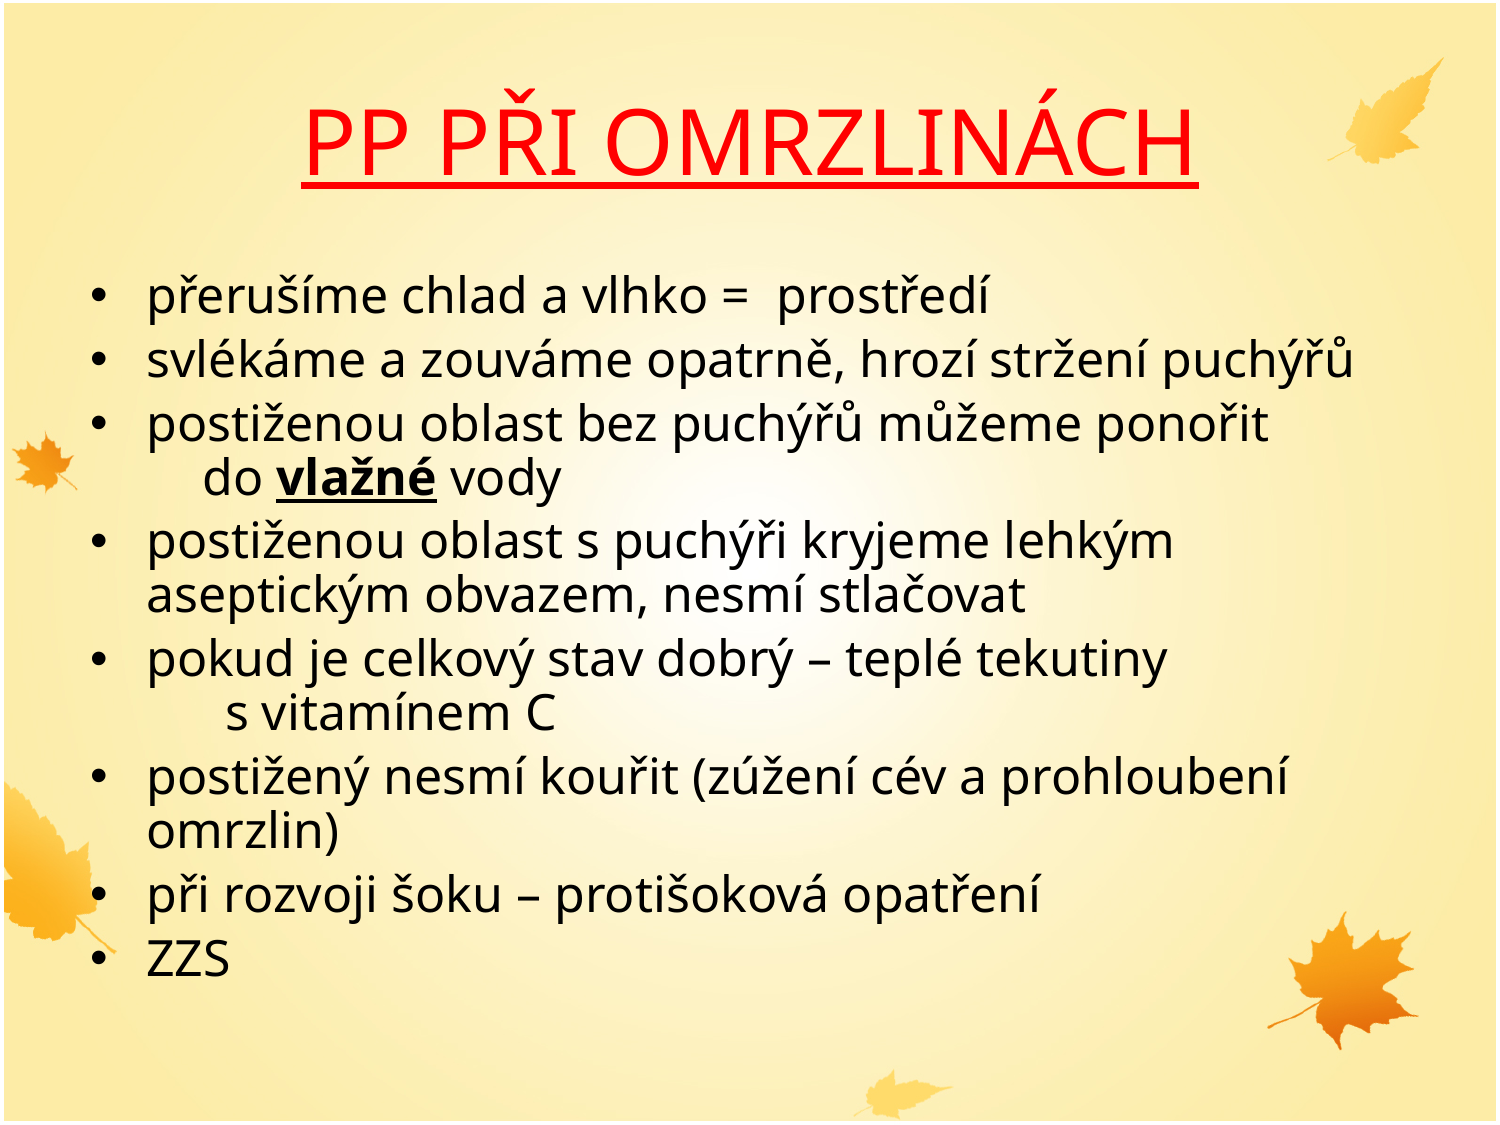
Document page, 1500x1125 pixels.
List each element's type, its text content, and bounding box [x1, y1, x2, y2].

list přerušíme chlad a vlhko = prostředí svlékáme a zouváme opatrně, hrozí stržení puchýřů postiženou oblast bez puchýřů můžeme ponořit do vlažné vody postiženou oblast s puchýři kryjeme lehkým aseptickým obvazem, nesmí stlačovat pokud je celkový stav dobrý – teplé tekutiny s vitamínem C postižený nesmí kouřit (zúžení cév a prohloubení omrzlin) při rozvoji šoku – protišoková opatření ZZS [74, 262, 1426, 1071]
title PP PŘI OMRZLINÁCH [74, 44, 1426, 233]
picture [0, 0, 1500, 1125]
